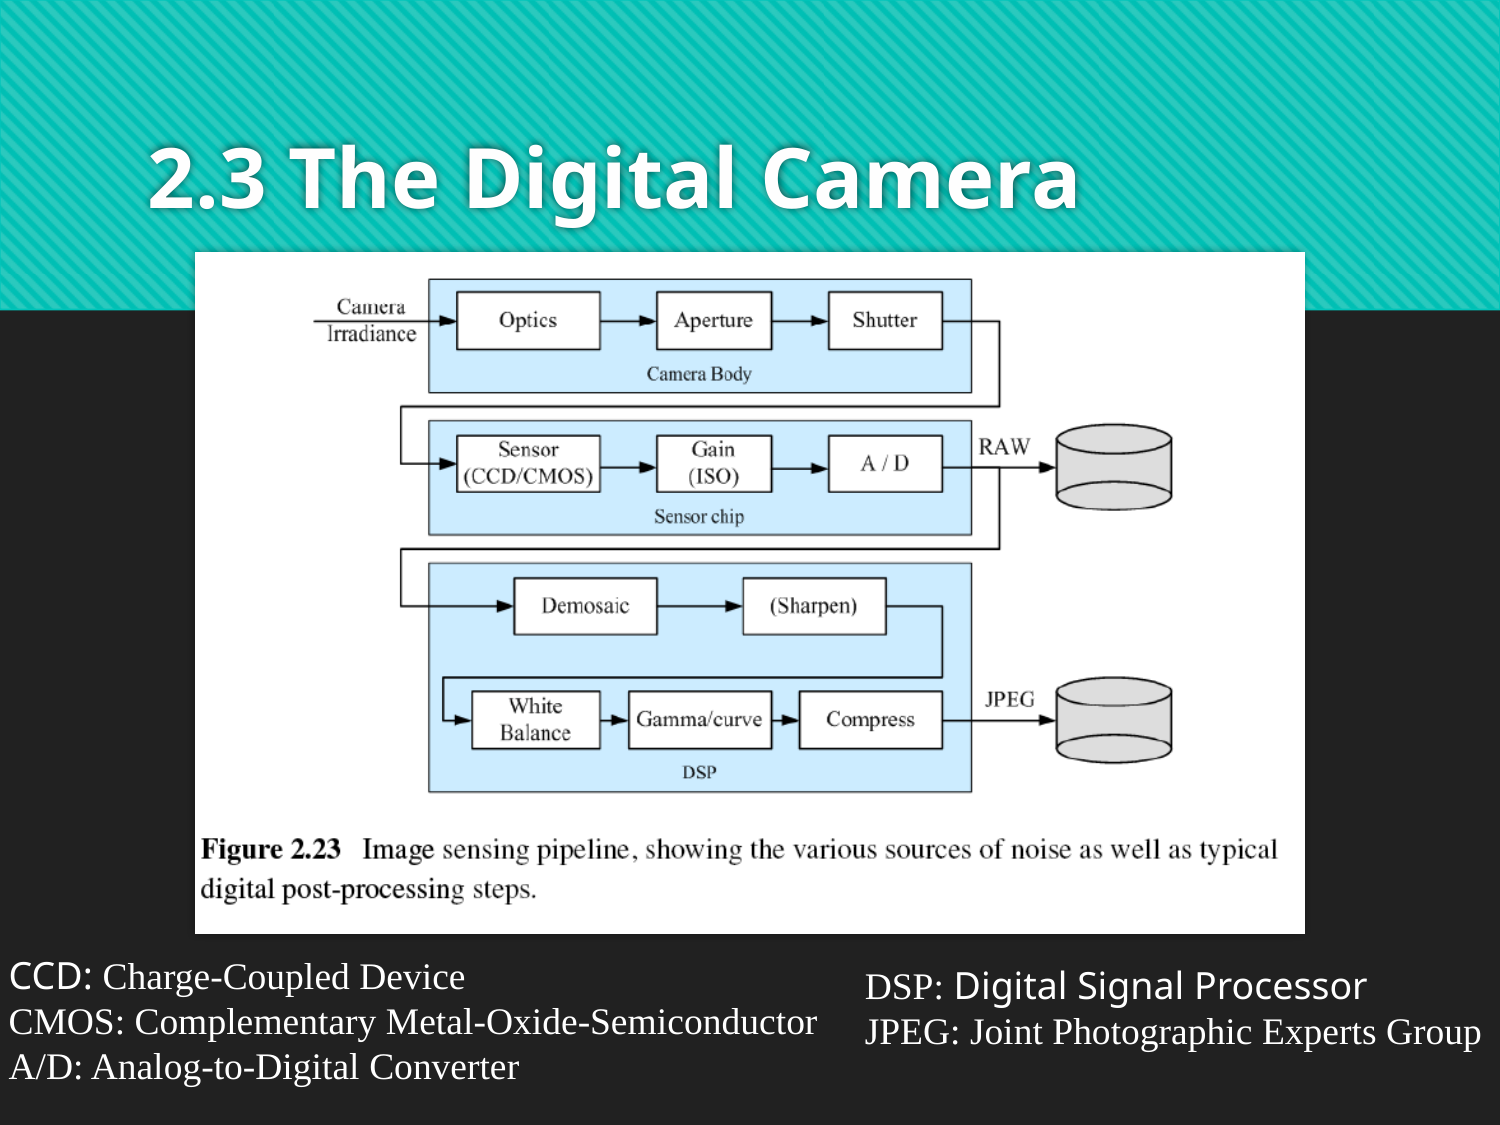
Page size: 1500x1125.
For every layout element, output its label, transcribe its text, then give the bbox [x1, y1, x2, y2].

text_box CCD: Charge-Coupled Device CMOS: Complementary Metal-Oxide-Semiconductor A/D: Analog-to-Digital Converter [0, 944, 845, 1125]
text_box DSP: Digital Signal Processor JPEG: Joint Photographic Experts Group [850, 954, 1500, 1105]
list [195, 252, 1305, 935]
title 2.3 The Digital Camera [132, 73, 1368, 233]
